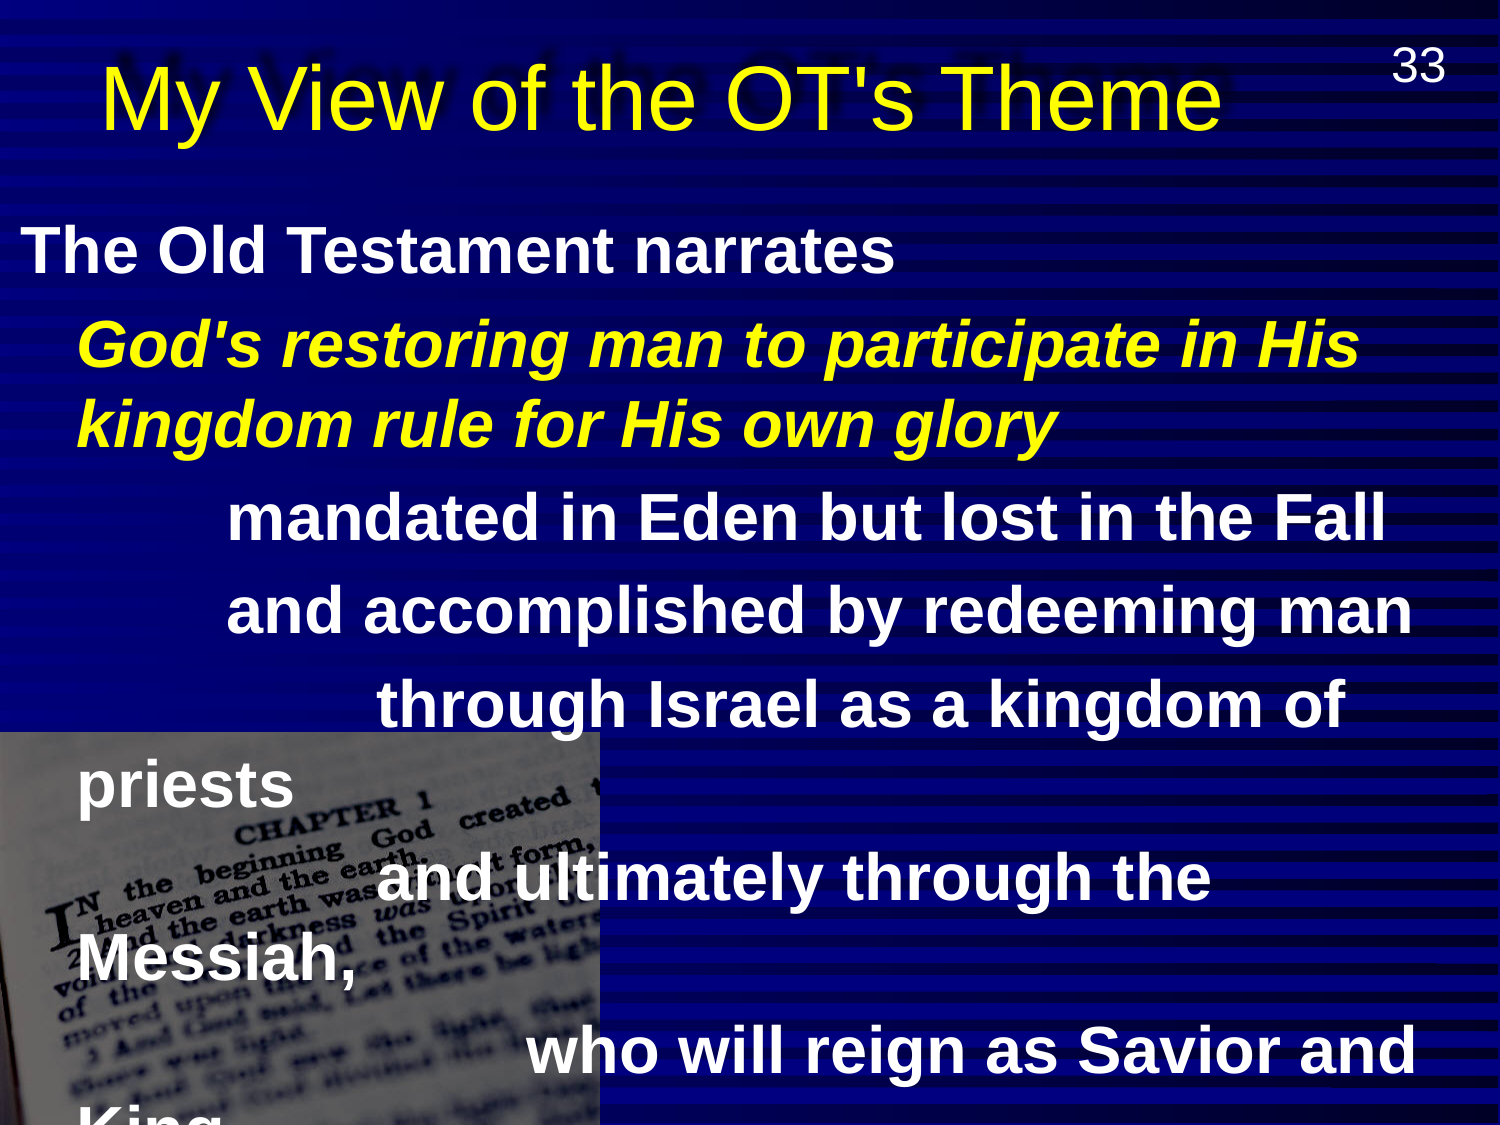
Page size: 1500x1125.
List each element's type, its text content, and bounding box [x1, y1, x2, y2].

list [0, 732, 601, 1125]
list The Old Testament narrates God's restoring man to participate in His kingdom rule for His own glory mandated in Eden but lost in the Fall and accomplished by redeeming man through Israel as a kingdom of priests and ultimately through the Messiah, who will reign as Savior and King to fulfill the Abrahamic Covenant [5, 200, 1500, 1050]
text_box 33 [1362, 24, 1475, 100]
title My View of the OT's Theme [24, 0, 1300, 188]
